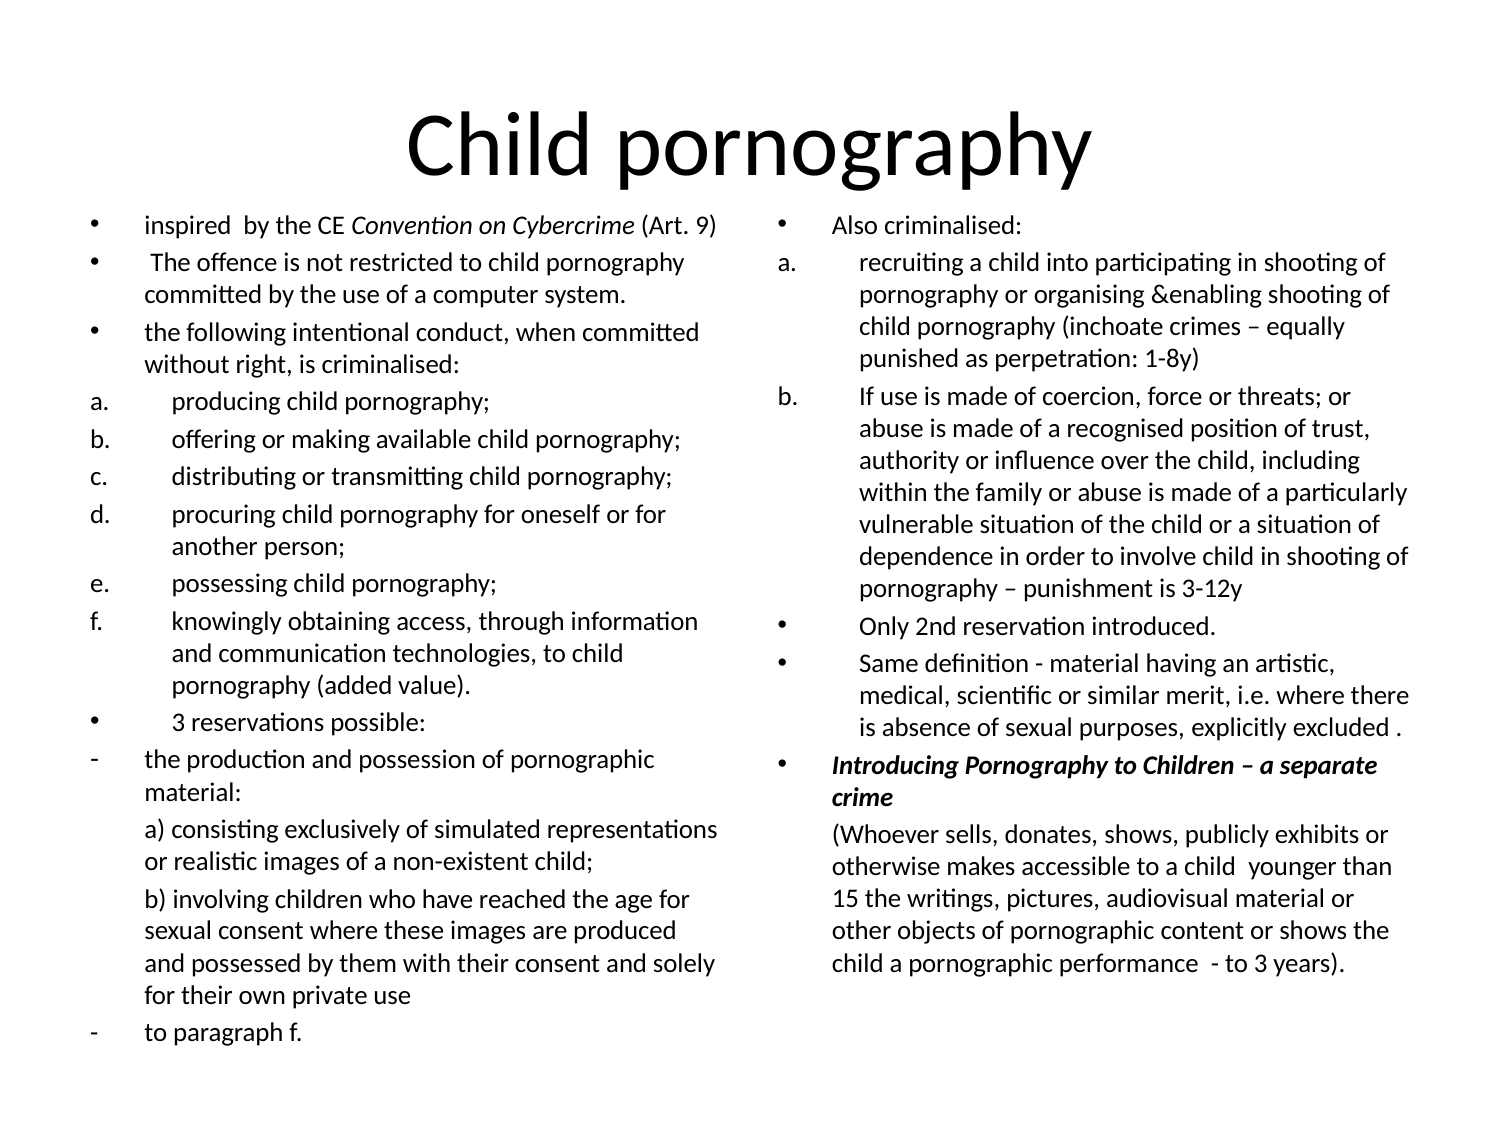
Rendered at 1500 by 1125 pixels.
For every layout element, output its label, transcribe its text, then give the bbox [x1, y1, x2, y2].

list inspired by the CE Convention on Cybercrime (Art. 9) The offence is not restricted to child pornography committed by the use of a computer system. the following intentional conduct, when committed without right, is criminalised: producing child pornography; offering or making available child pornography; distributing or transmitting child pornography; procuring child pornography for oneself or for another person; possessing child pornography; knowingly obtaining access, through information and communication technologies, to child pornography (added value). 3 reservations possible: the production and possession of pornographic material: a) consisting exclusively of simulated representations or realistic images of a non-existent child; b) involving children who have reached the age for sexual consent where these images are produced and possessed by them with their consent and solely for their own private use - to paragraph f. [75, 200, 738, 1125]
title Child pornography [75, 45, 1425, 233]
list Also criminalised: recruiting a child into participating in shooting of pornography or organising &enabling shooting of child pornography (inchoate crimes – equally punished as perpetration: 1-8y) If use is made of coercion, force or threats; or abuse is made of a recognised position of trust, authority or influence over the child, including within the family or abuse is made of a particularly vulnerable situation of the child or a situation of dependence in order to involve child in shooting of pornography – punishment is 3-12y Only 2nd reservation introduced. Same definition - material having an artistic, medical, scientific or similar merit, i.e. where there is absence of sexual purposes, explicitly excluded . Introducing Pornography to Children – a separate crime (Whoever sells, donates, shows, publicly exhibits or otherwise makes accessible to a child younger than 15 the writings, pictures, audiovisual material or other objects of pornographic content or shows the child a pornographic performance - to 3 years). [762, 200, 1425, 1125]
